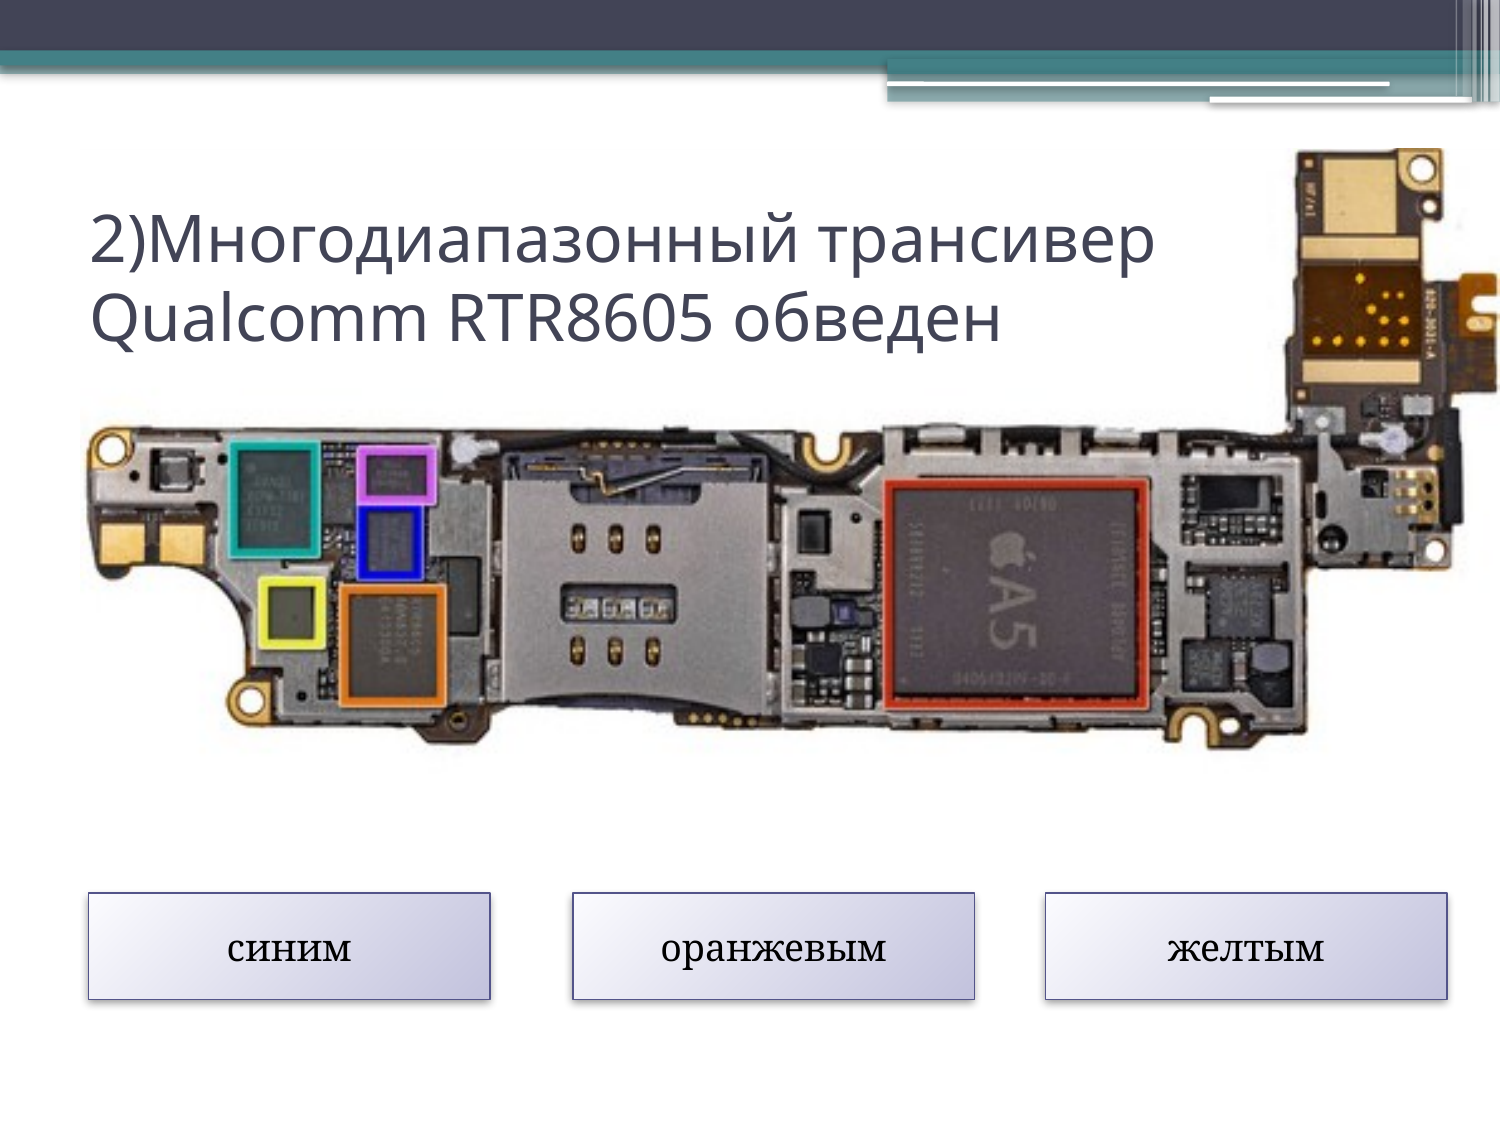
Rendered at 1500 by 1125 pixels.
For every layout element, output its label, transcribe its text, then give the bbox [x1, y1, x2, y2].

picture [80, 148, 1500, 779]
text_box желтым [1045, 892, 1448, 1000]
text_box синим [88, 892, 491, 1000]
text_box оранжевым [572, 892, 975, 1000]
